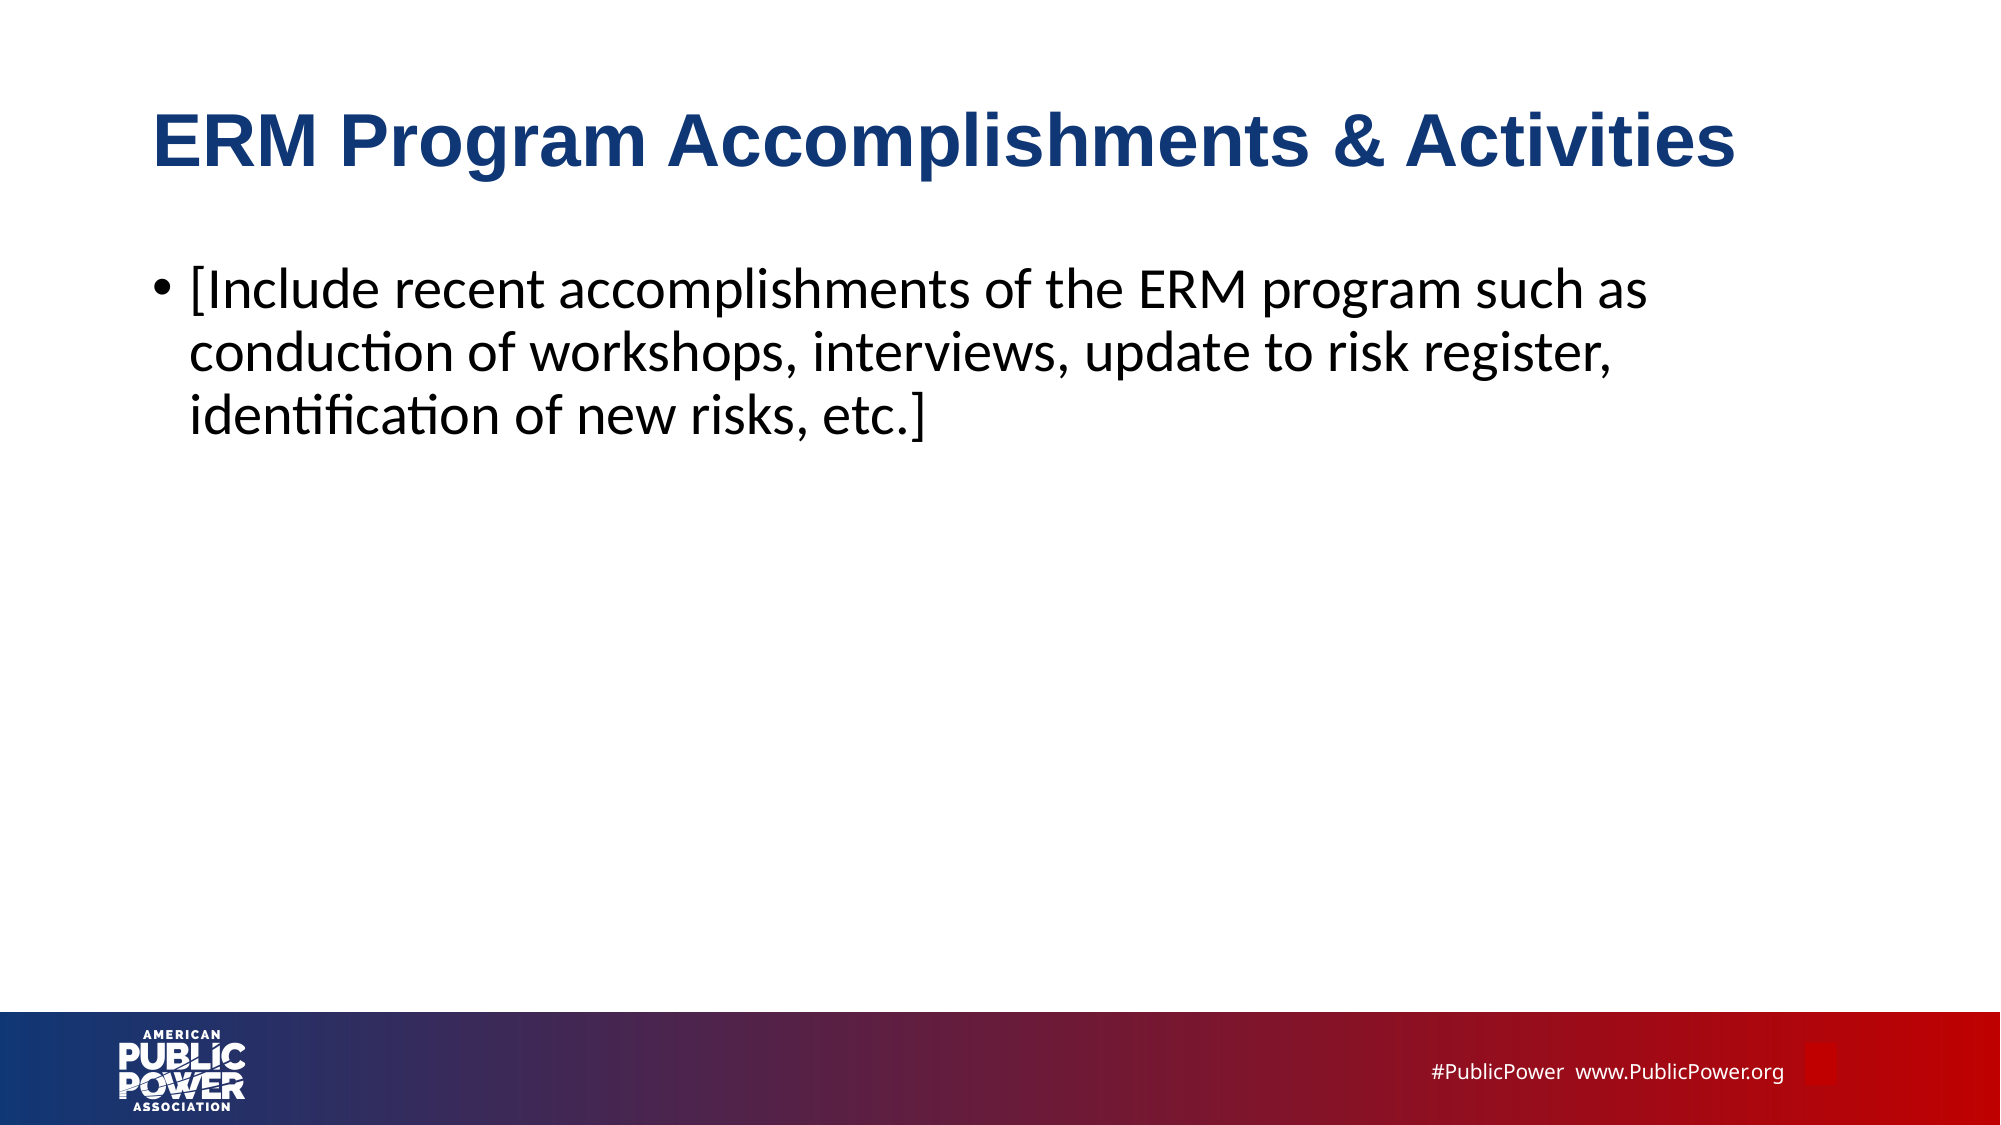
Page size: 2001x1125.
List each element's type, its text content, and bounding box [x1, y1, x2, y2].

title ERM Program Accomplishments & Activities [137, 59, 1863, 225]
picture [119, 1030, 246, 1111]
list [Include recent accomplishments of the ERM program such as conduction of workshops, interviews, update to risk register, identification of new risks, etc.] [137, 250, 1863, 965]
